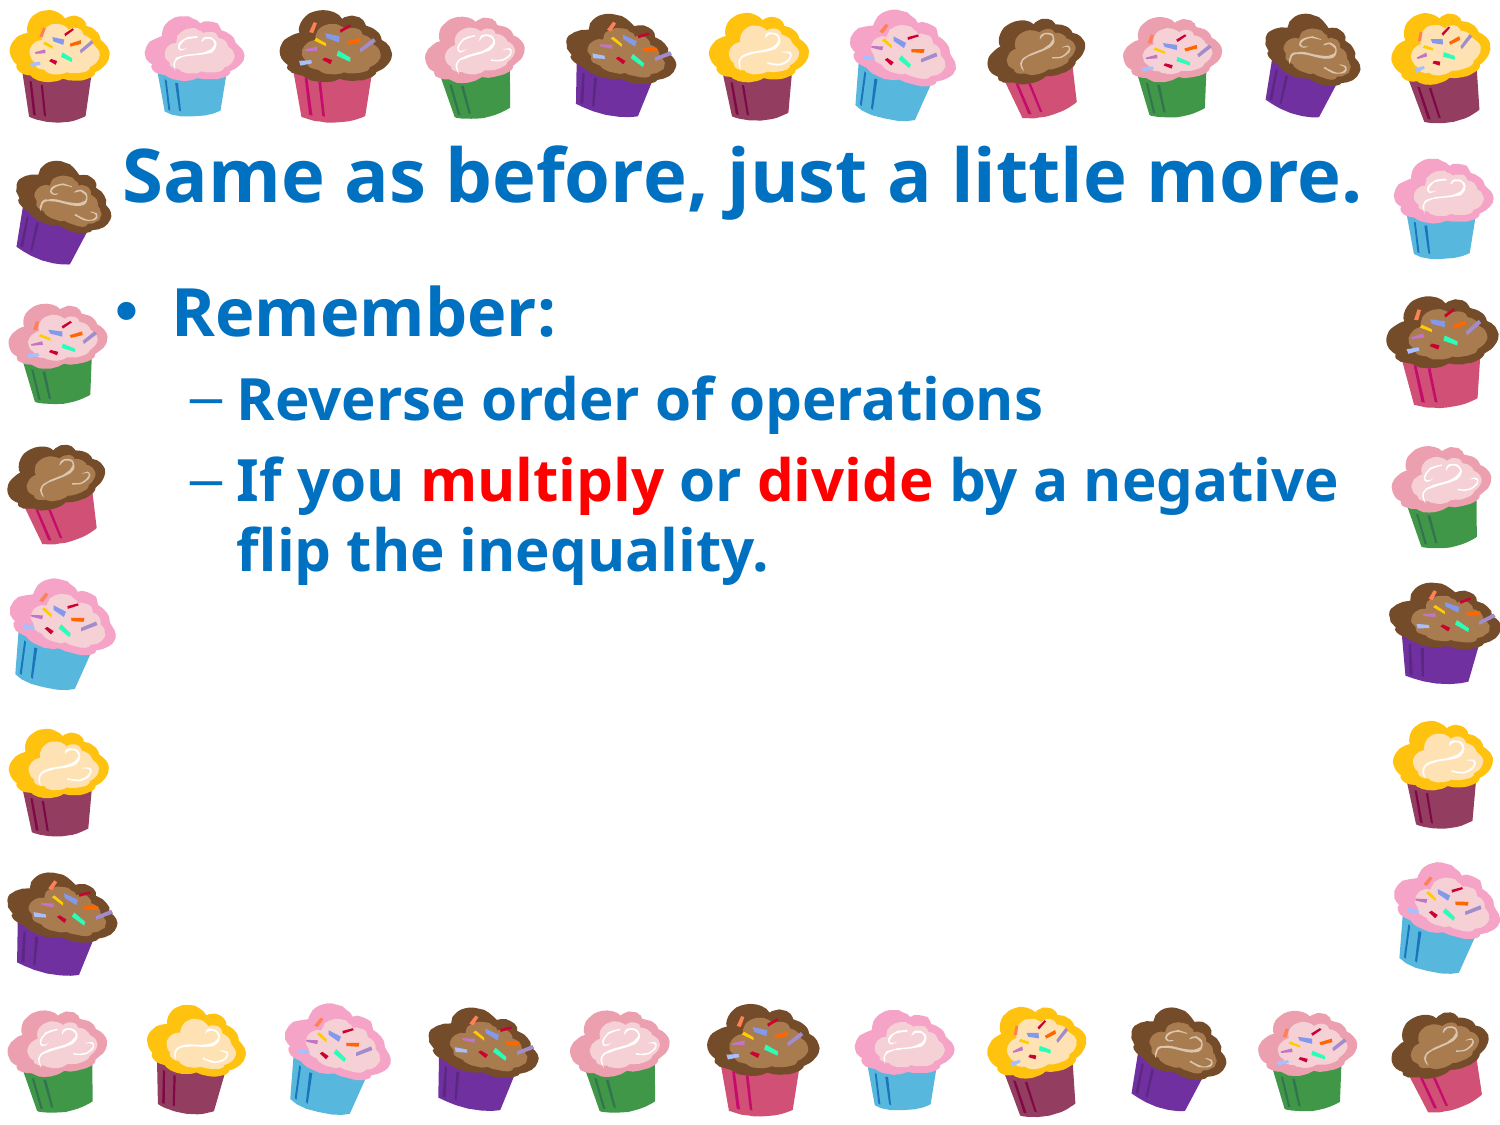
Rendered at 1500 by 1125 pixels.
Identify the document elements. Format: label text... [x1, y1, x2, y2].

list Remember: Reverse order of operations If you multiply or divide by a negative flip the inequality. [99, 262, 1388, 1005]
title Same as before, just a little more. [99, 112, 1388, 233]
